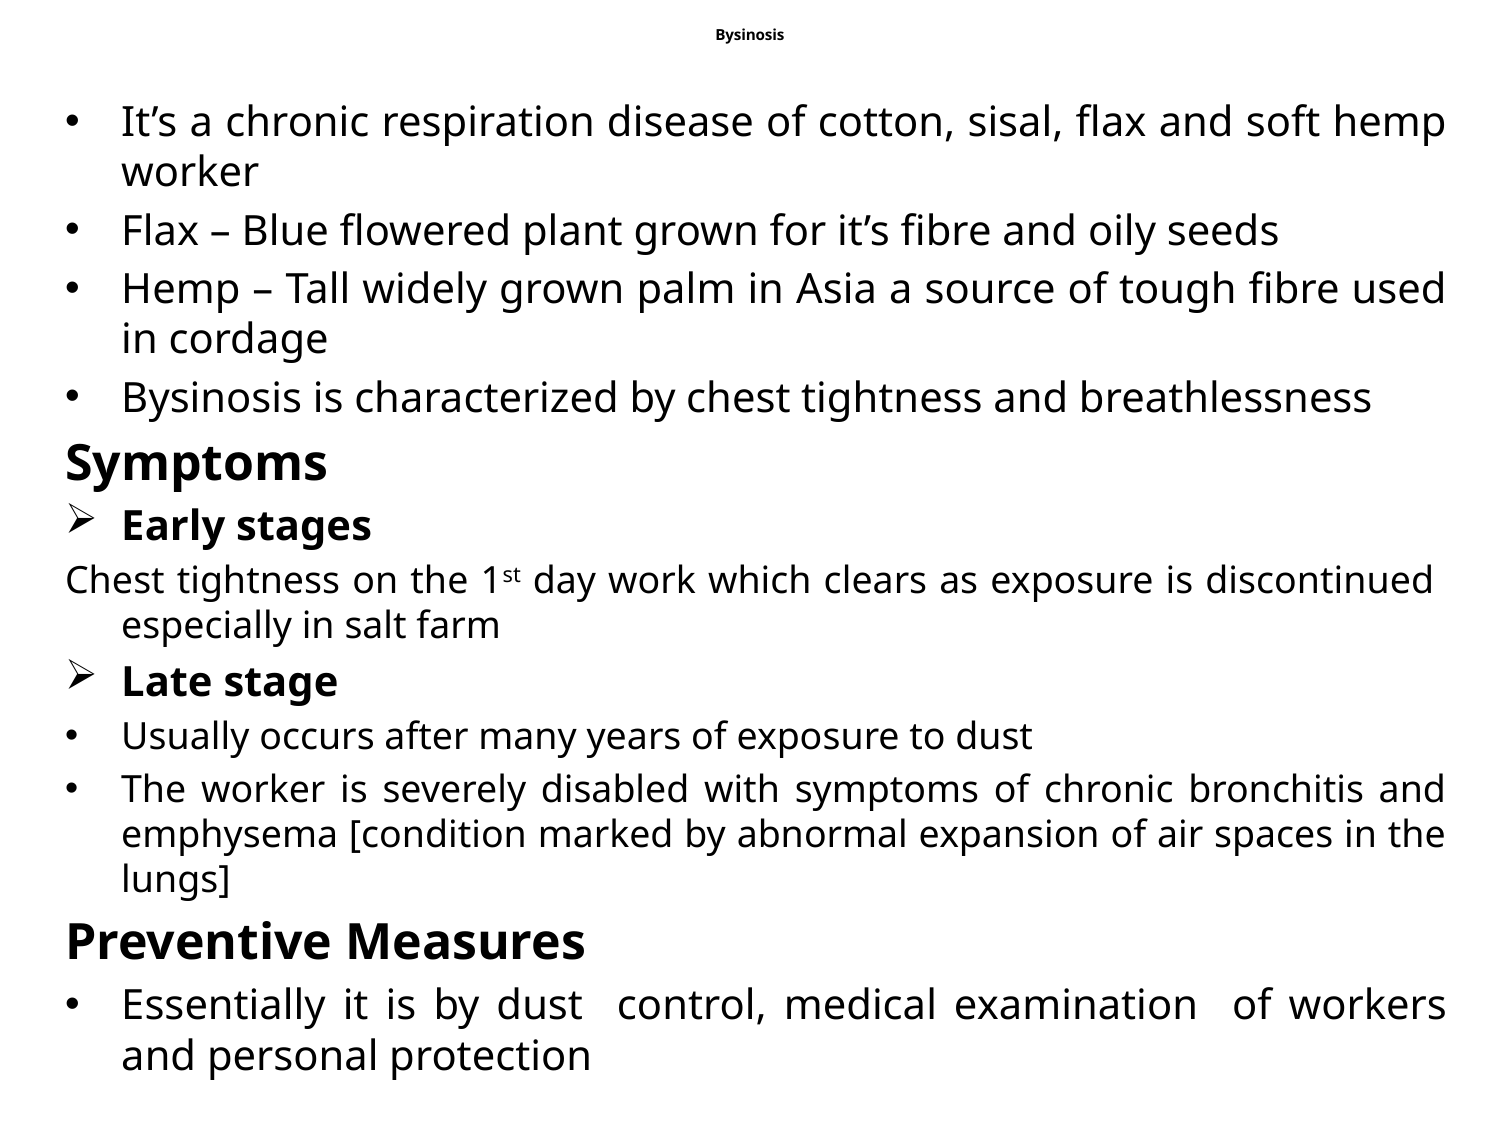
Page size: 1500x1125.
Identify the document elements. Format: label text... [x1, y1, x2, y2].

list It’s a chronic respiration disease of cotton, sisal, flax and soft hemp worker Flax – Blue flowered plant grown for it’s fibre and oily seeds Hemp – Tall widely grown palm in Asia a source of tough fibre used in cordage Bysinosis is characterized by chest tightness and breathlessness Symptoms Early stages Chest tightness on the 1st day work which clears as exposure is discontinued especially in salt farm Late stage Usually occurs after many years of exposure to dust The worker is severely disabled with symptoms of chronic bronchitis and emphysema [condition marked by abnormal expansion of air spaces in the lungs] Preventive Measures Essentially it is by dust control, medical examination of workers and personal protection [50, 87, 1463, 1088]
title Bysinosis [75, 0, 1425, 87]
